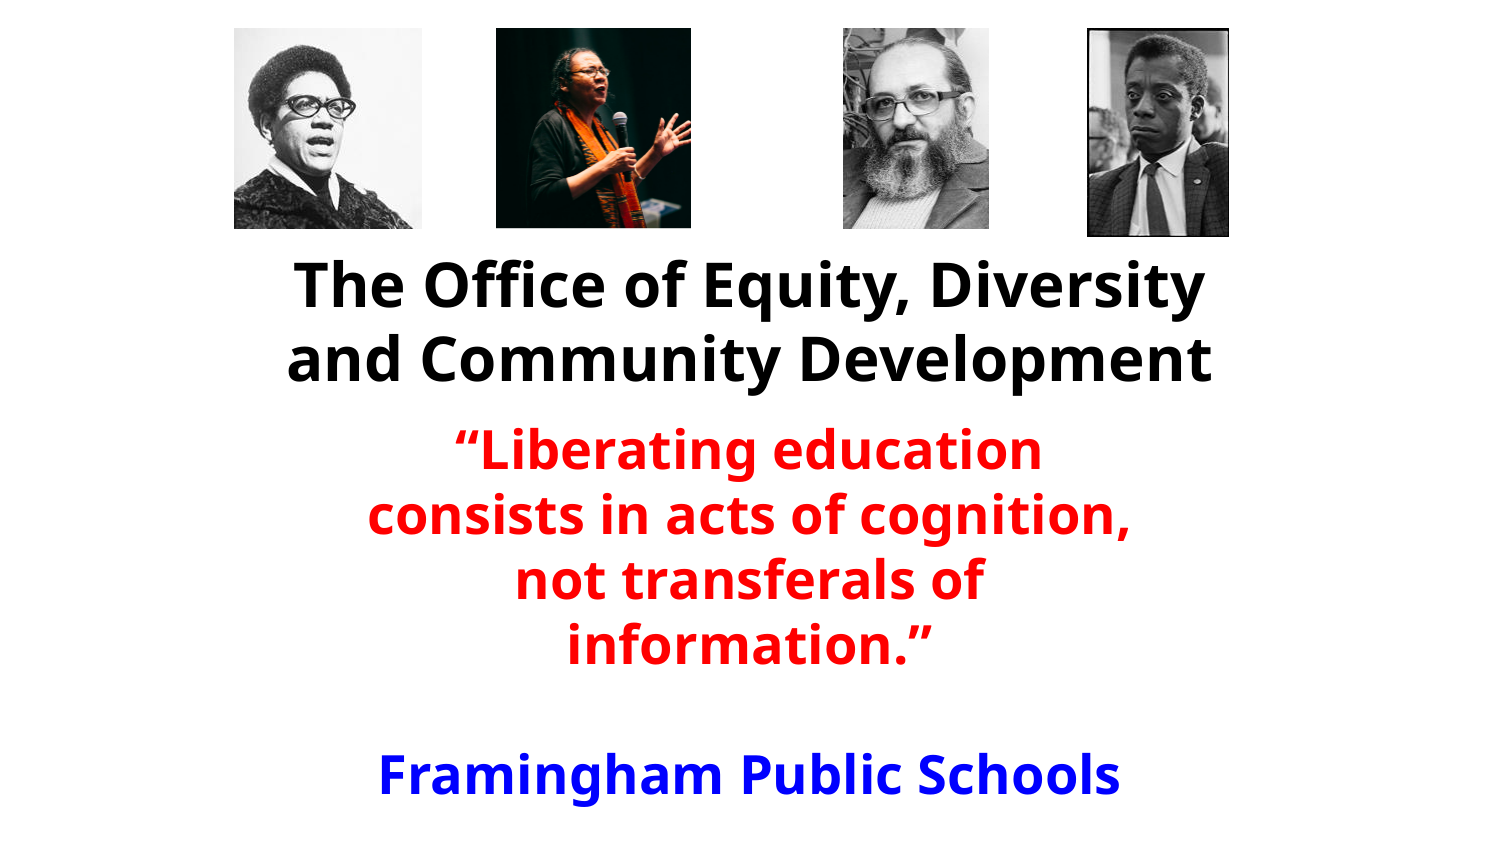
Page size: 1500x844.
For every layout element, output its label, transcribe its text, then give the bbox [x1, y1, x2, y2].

picture [496, 27, 691, 230]
picture [234, 27, 423, 230]
title The Office of Equity, Diversity and Community Development [271, 229, 1229, 410]
picture [842, 27, 989, 230]
picture [1087, 27, 1229, 237]
subtitle “Liberating education consists in acts of cognition, not transferals of information.” Framingham Public Schools [356, 409, 1144, 626]
